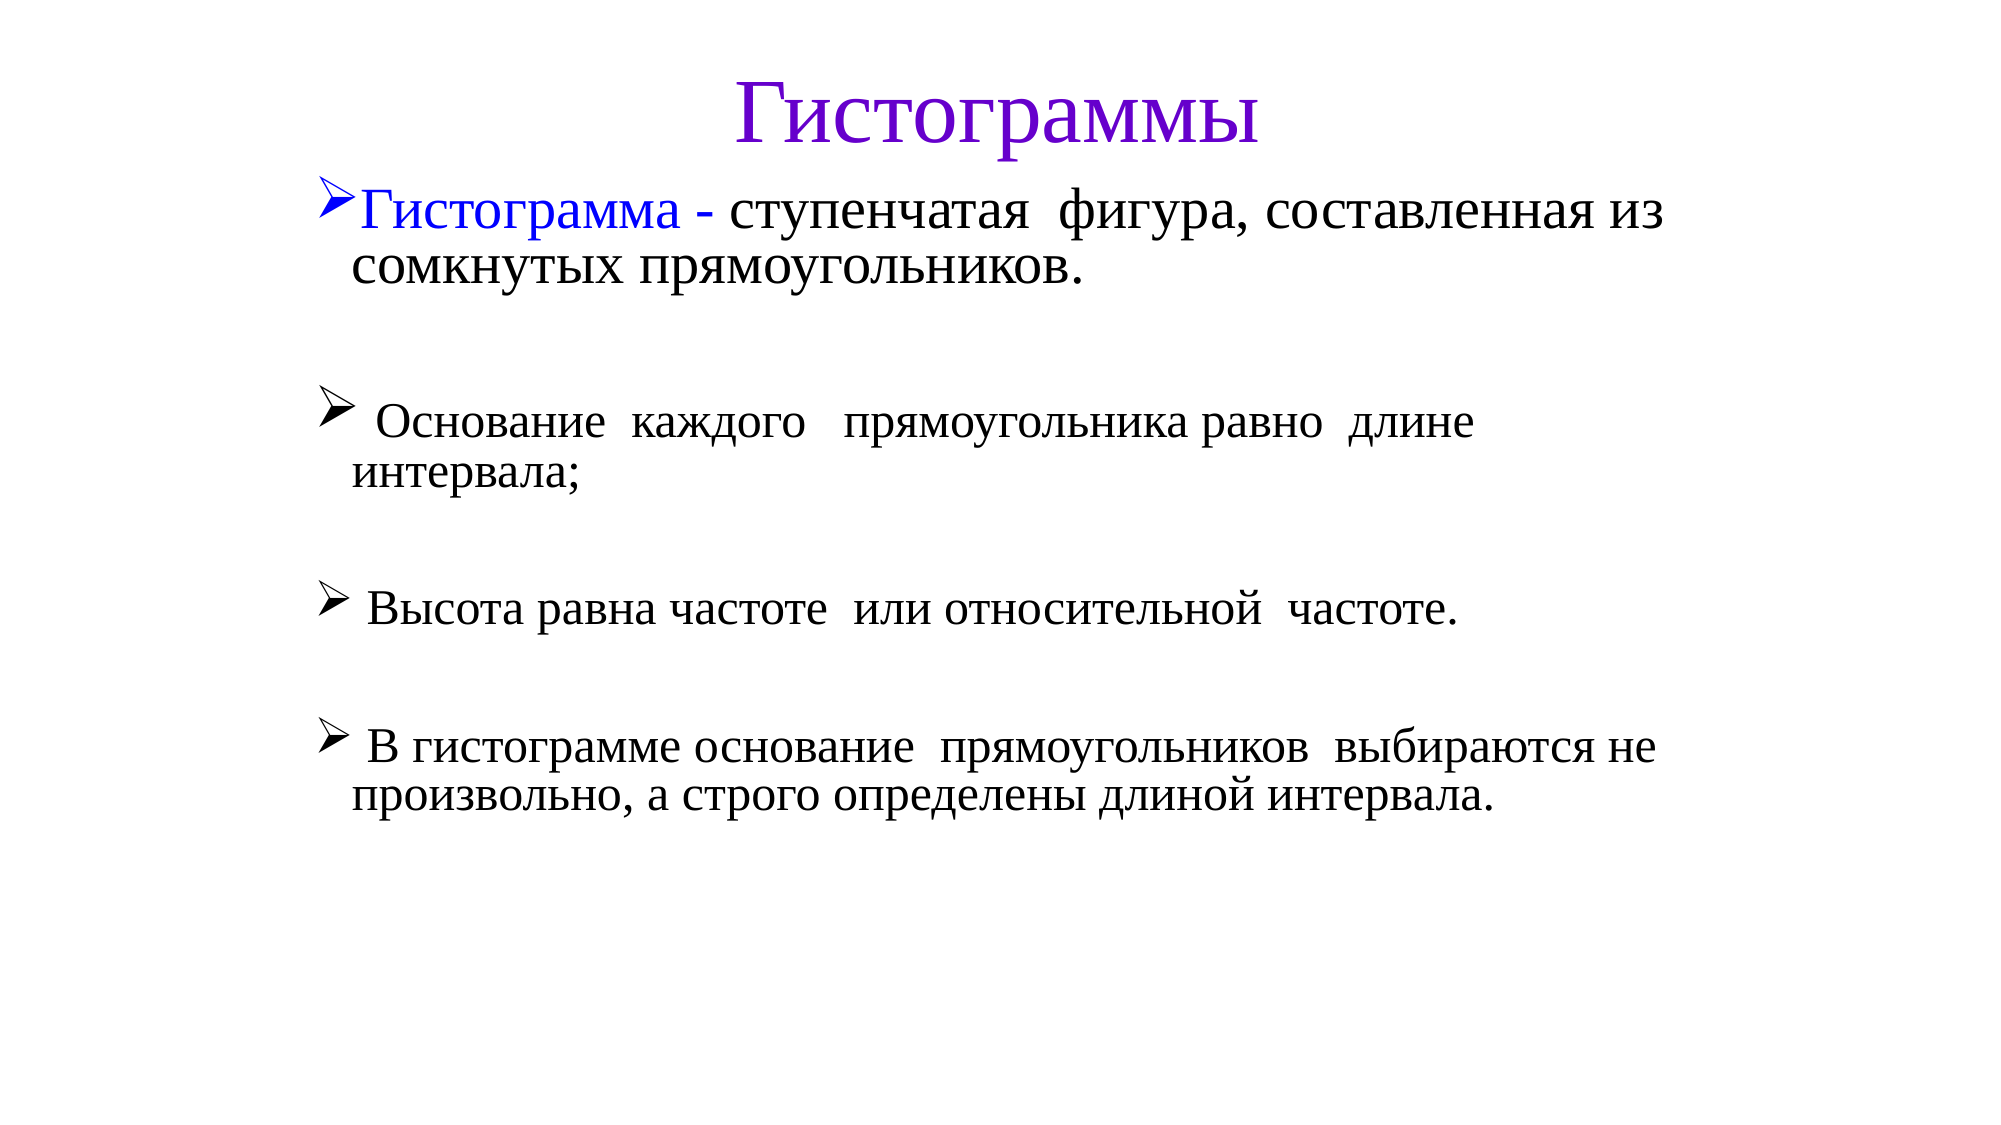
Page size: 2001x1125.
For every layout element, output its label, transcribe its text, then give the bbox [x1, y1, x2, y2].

list Гистограмма - ступенчатая фигура, составленная из сомкнутых прямоугольников. Основание каждого прямоугольника равно длине интервала; Высота равна частоте или относительной частоте. В гистограмме основание прямоугольников выбираются не произвольно, а строго определены длиной интервала. [299, 175, 1701, 950]
title Гистограммы [299, 37, 1696, 175]
